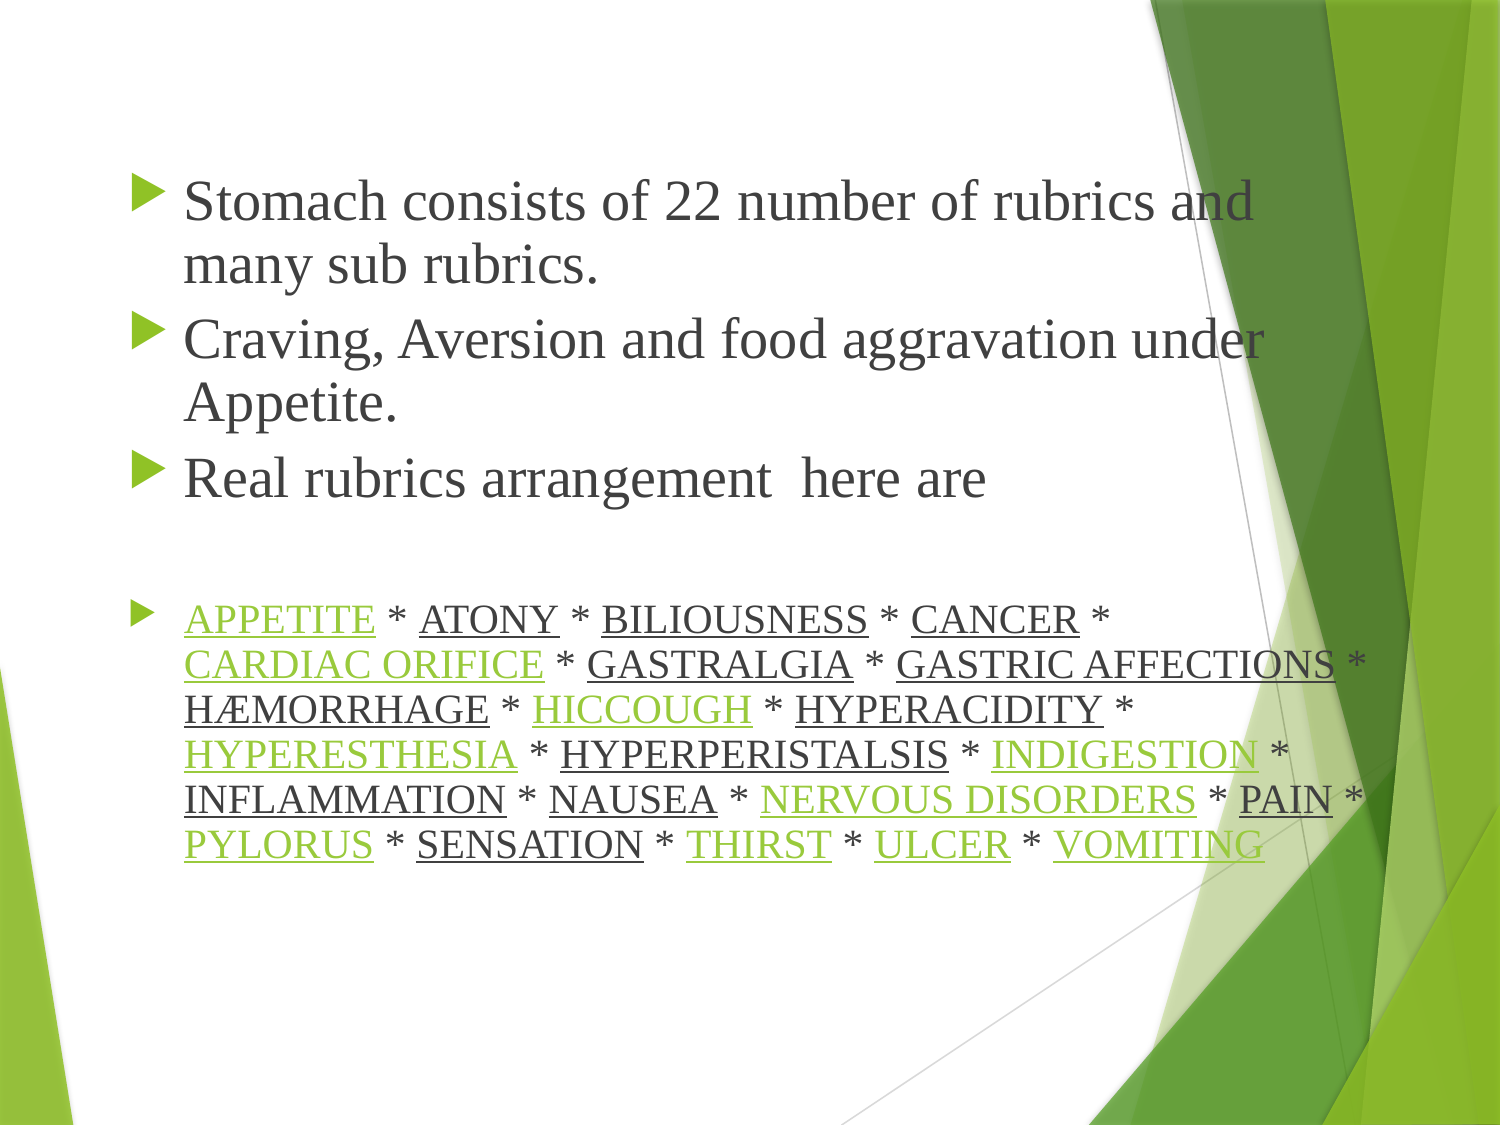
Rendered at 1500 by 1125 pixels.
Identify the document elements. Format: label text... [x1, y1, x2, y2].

list Stomach consists of 22 number of rubrics and many sub rubrics. Craving, Aversion and food aggravation under Appetite. Real rubrics arrangement here are APPETITE * ATONY * BILIOUSNESS * CANCER * CARDIAC ORIFICE * GASTRALGIA * GASTRIC AFFECTIONS * HÆMORRHAGE * HICCOUGH * HYPERACIDITY * HYPERESTHESIA * HYPERPERISTALSIS * INDIGESTION * INFLAMMATION * NAUSEA * NERVOUS DISORDERS * PAIN * PYLORUS * SENSATION * THIRST * ULCER * VOMITING [112, 162, 1388, 1000]
